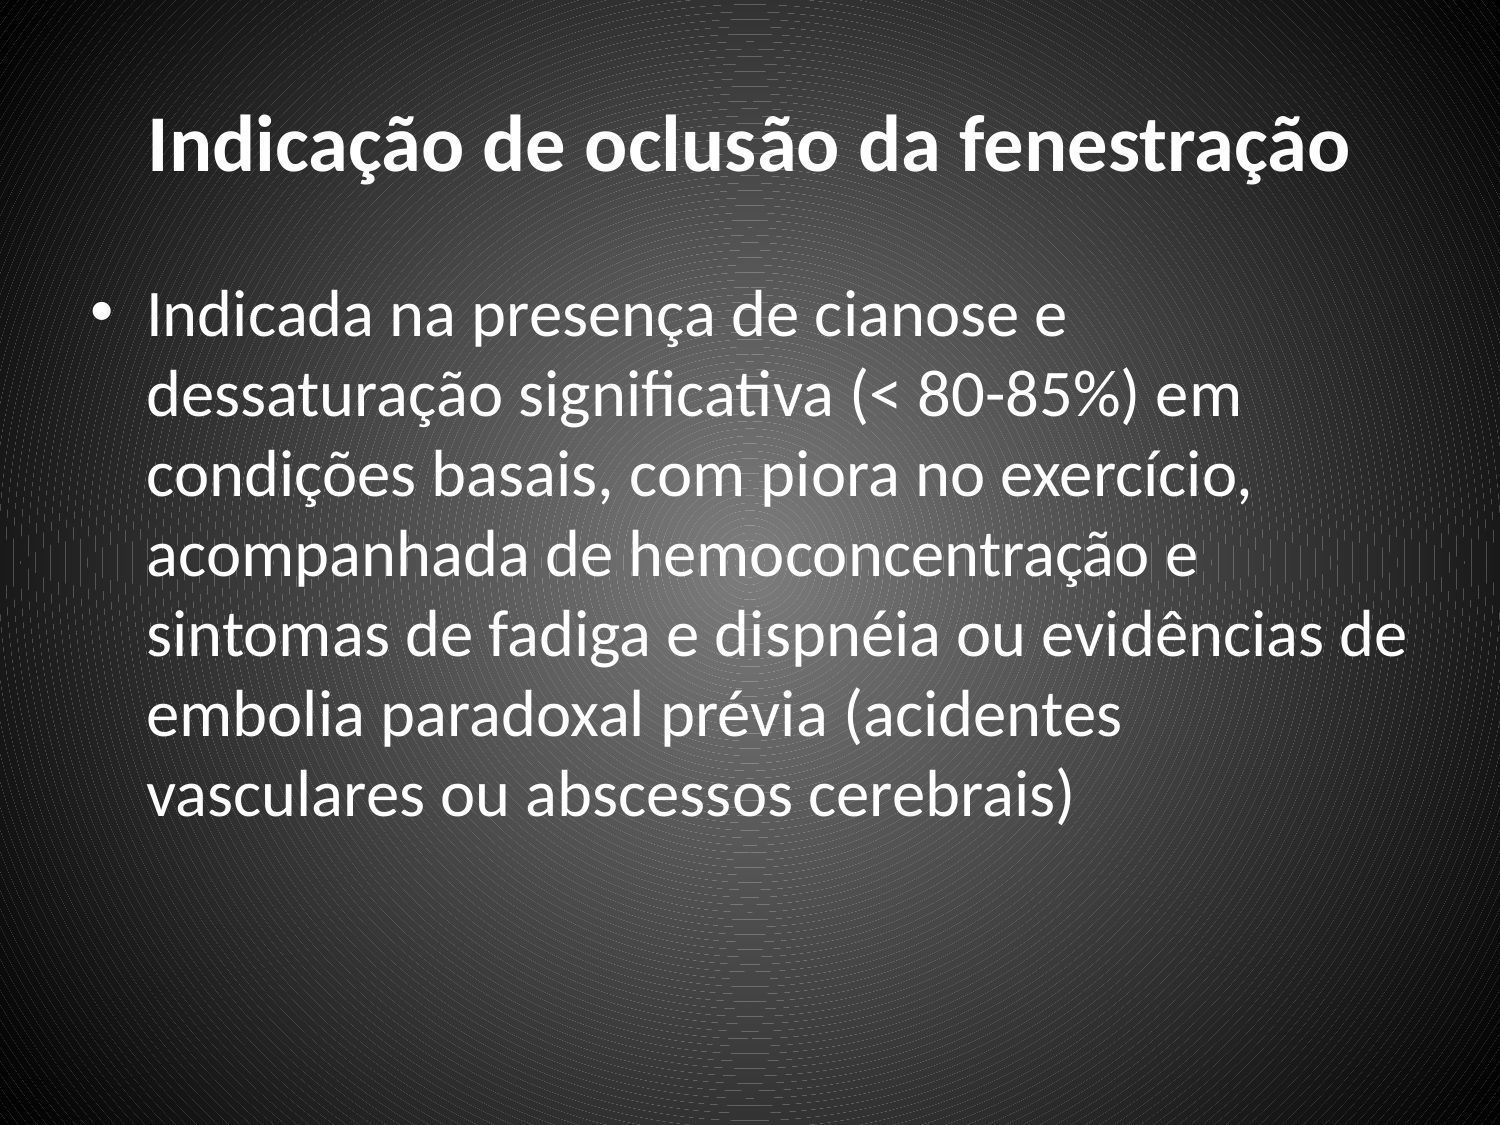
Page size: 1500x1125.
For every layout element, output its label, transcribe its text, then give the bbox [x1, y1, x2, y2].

title Indicação de oclusão da fenestração [75, 45, 1425, 233]
list Indicada na presença de cianose e dessaturação significativa (< 80-85%) em condições basais, com piora no exercício, acompanhada de hemoconcentração e sintomas de fadiga e dispnéia ou evidências de embolia paradoxal prévia (acidentes vasculares ou abscessos cerebrais) [75, 262, 1425, 1005]
